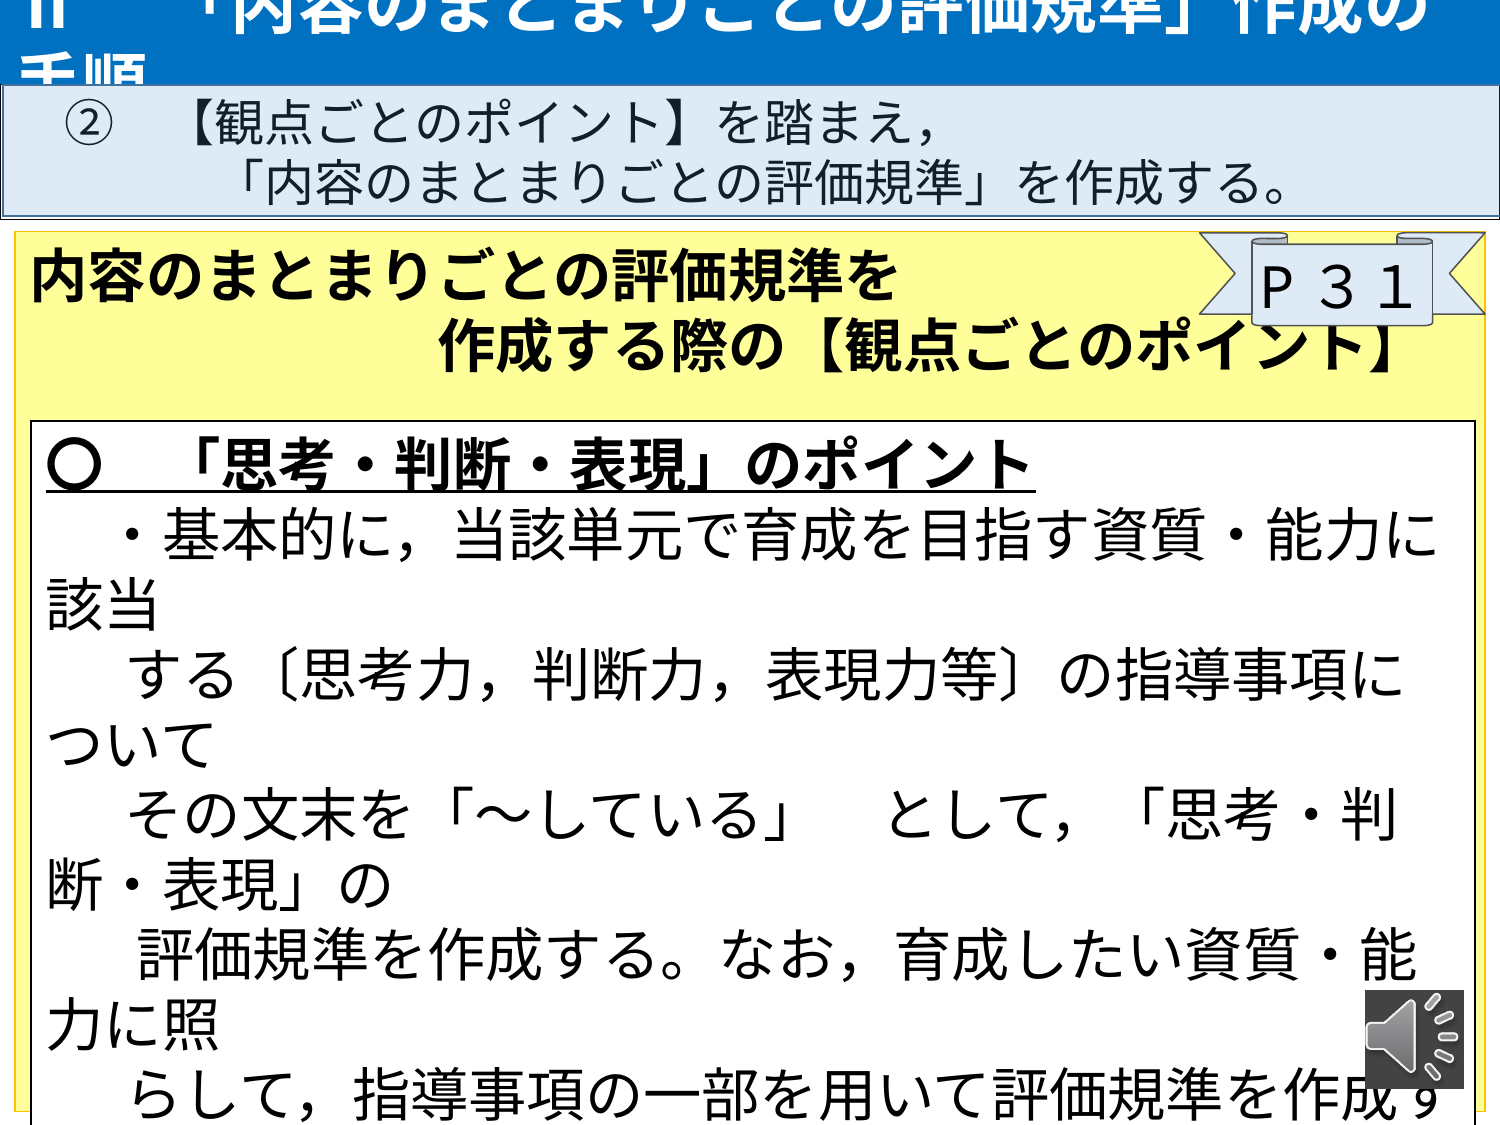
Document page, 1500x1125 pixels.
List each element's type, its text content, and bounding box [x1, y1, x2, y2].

text_box ② 【観点ごとのポイント】を踏まえ， 「内容のまとまりごとの評価規準」を作成する。 [0, 84, 1500, 220]
text_box [2, 84, 1500, 217]
picture [1364, 989, 1465, 1090]
text_box 内容のまとまりごとの評価規準を 作成する際の【観点ごとのポイント】 [14, 231, 1486, 1112]
text_box 〇 「思考・判断・表現」のポイント ・基本的に，当該単元で育成を目指す資質・能力に該当 する〔思考力，判断力，表現力等〕の指導事項について その文末を「～している」 として，「思考・判断・表現」の 評価規準を作成する。なお，育成したい資質・能力に照 らして，指導事項の一部を用いて評価規準を作成する ることもある。 ・評価規準の冒頭には，該当単元で指導する一領域を 「（領域名を入れる）において，」と明記する。 [30, 420, 1475, 1125]
text_box Ⅱ 「内容のまとまりごとの評価規準」作成の手順 [0, 0, 1500, 84]
text_box P３１ [1199, 232, 1486, 326]
